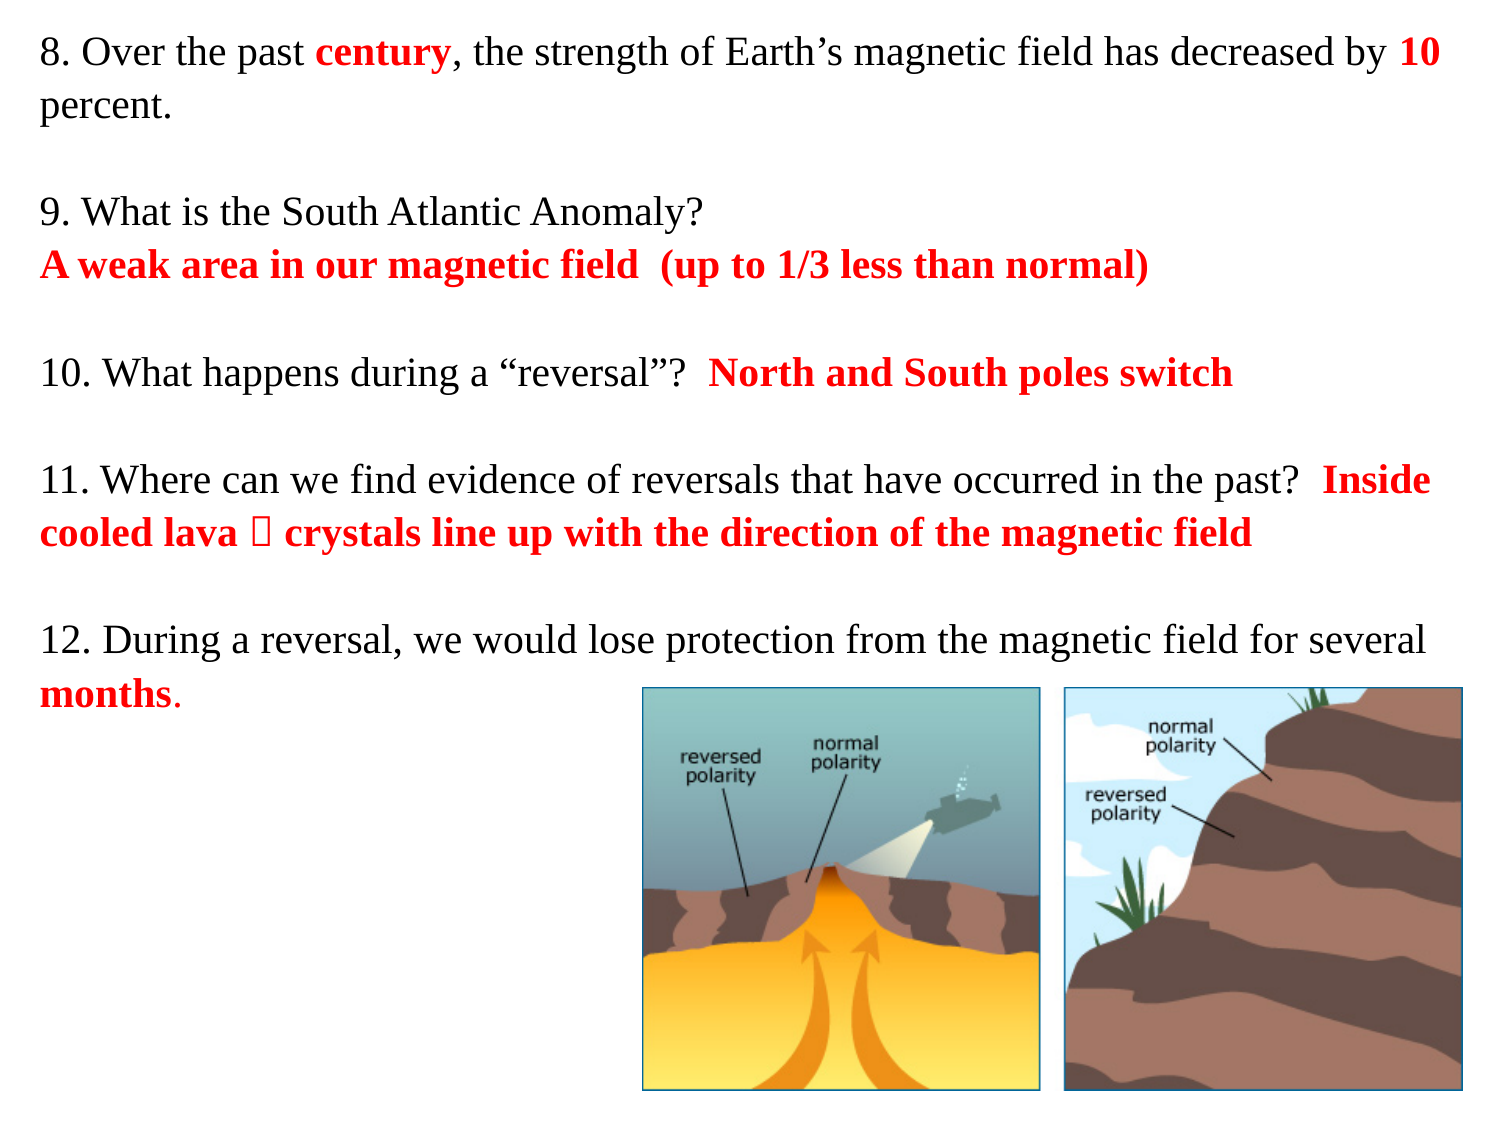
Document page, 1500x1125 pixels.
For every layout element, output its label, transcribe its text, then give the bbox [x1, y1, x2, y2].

picture [641, 687, 1463, 1091]
text_box 8. Over the past century, the strength of Earth’s magnetic field has decreased by 10 percent. 9. What is the South Atlantic Anomaly? A weak area in our magnetic field (up to 1/3 less than normal) 10. What happens during a “reversal”? North and South poles switch 11. Where can we find evidence of reversals that have occurred in the past? Inside cooled lava  crystals line up with the direction of the magnetic field 12. During a reversal, we would lose protection from the magnetic field for several months. [24, 12, 1463, 777]
